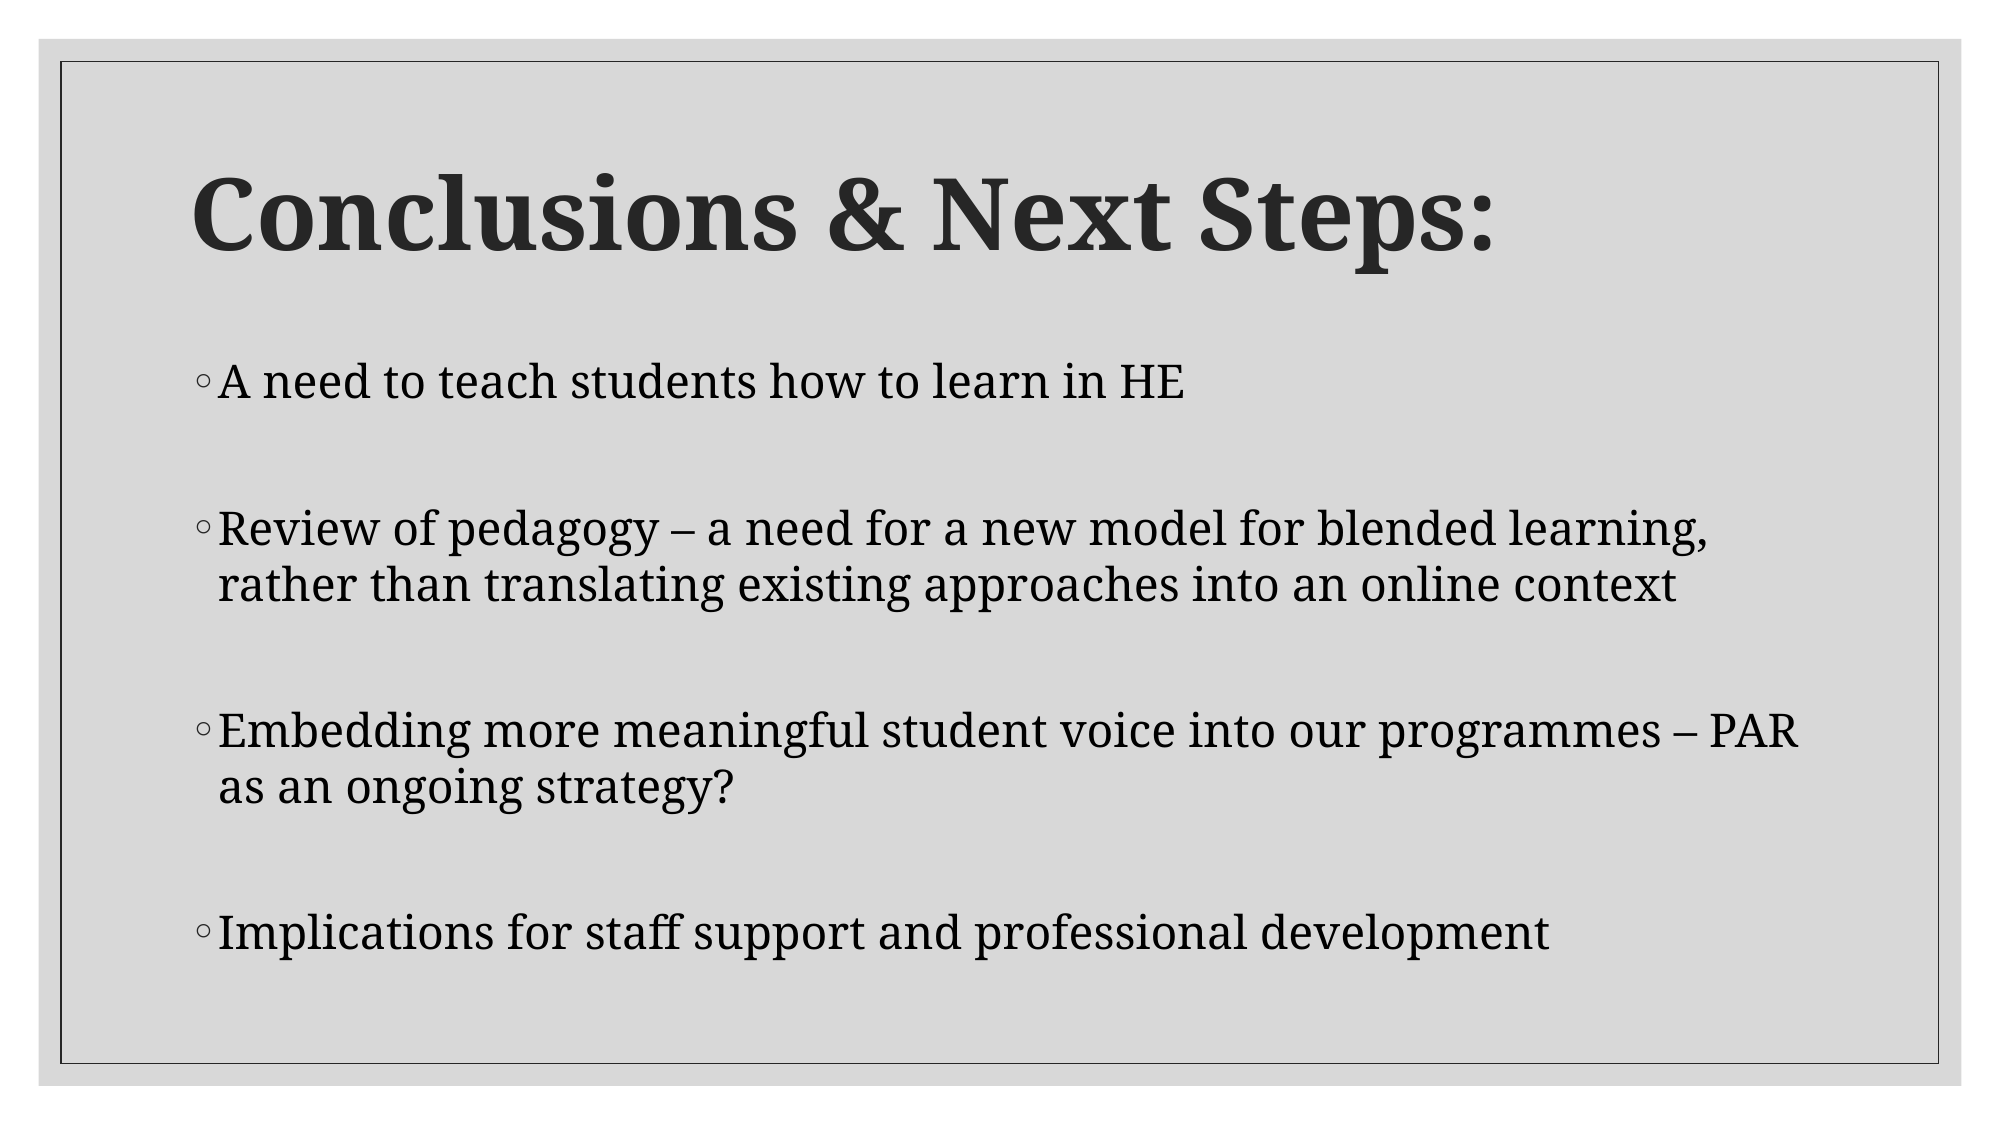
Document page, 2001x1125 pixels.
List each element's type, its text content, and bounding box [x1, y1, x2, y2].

title Conclusions & Next Steps: [174, 105, 1825, 331]
list A need to teach students how to learn in HE Review of pedagogy – a need for a new model for blended learning, rather than translating existing approaches into an online context Embedding more meaningful student voice into our programmes – PAR as an ongoing strategy? Implications for staff support and professional development [174, 345, 1825, 977]
